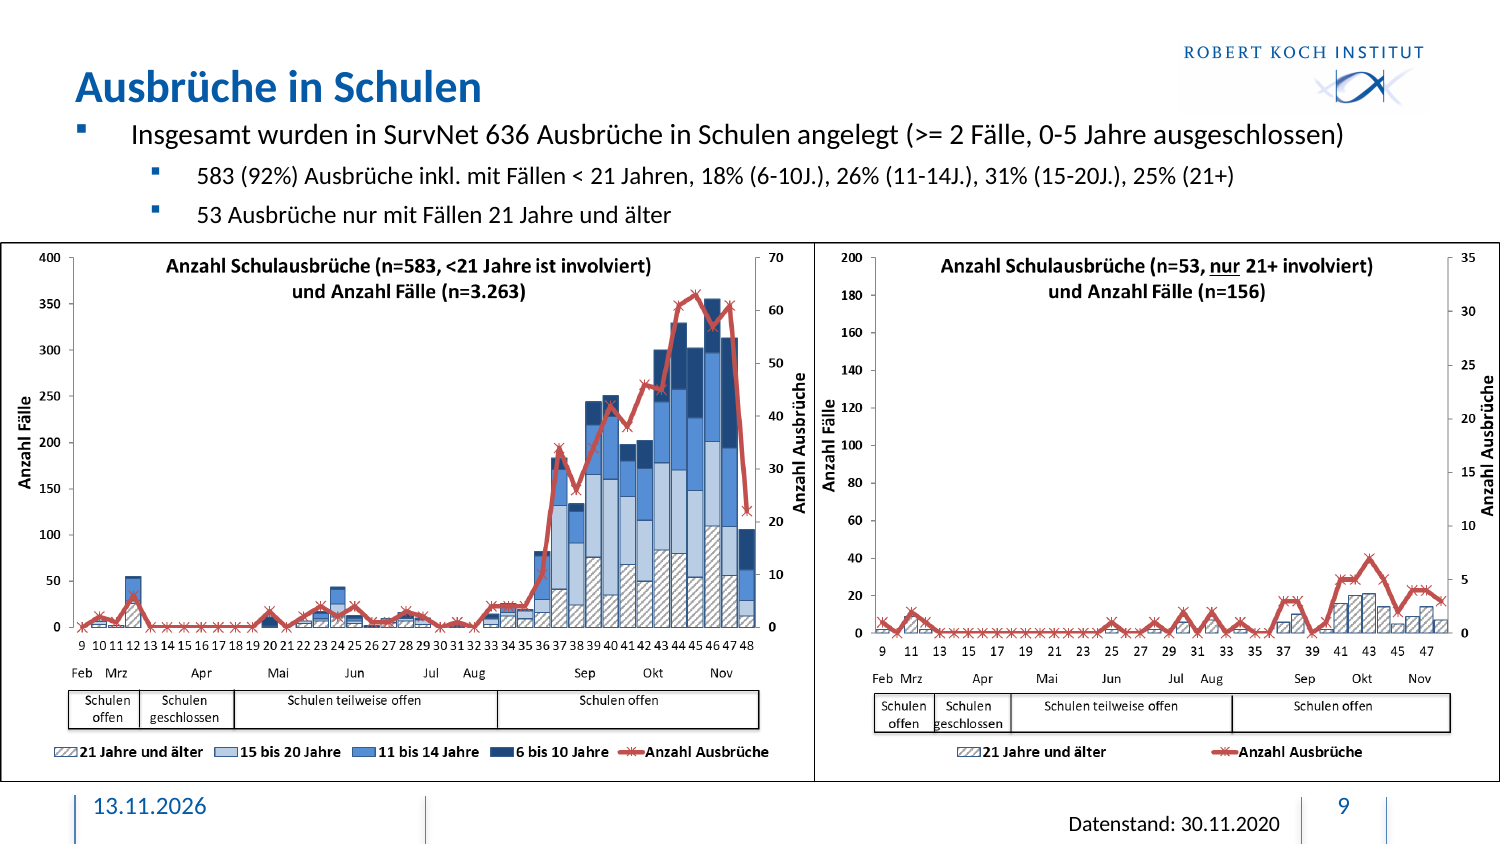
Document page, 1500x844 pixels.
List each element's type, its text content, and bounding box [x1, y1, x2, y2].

picture [0, 242, 1500, 783]
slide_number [92, 791, 398, 827]
slide_number 9 [1302, 791, 1385, 827]
text_box Datenstand: 30.11.2020 [876, 802, 1295, 844]
list Insgesamt wurden in SurvNet 636 Ausbrüche in Schulen angelegt (>= 2 Fälle, 0-5 Jahre ausgeschlossen) 583 (92%) Ausbrüche inkl. mit Fällen < 21 Jahren, 18% (6-10J.), 26% (11-14J.), 31% (15-20J.), 25% (21+) 53 Ausbrüche nur mit Fällen 21 Jahre und älter [74, 115, 1385, 226]
picture [1385, 40, 1430, 114]
title Ausbrüche in Schulen [75, 38, 1385, 130]
